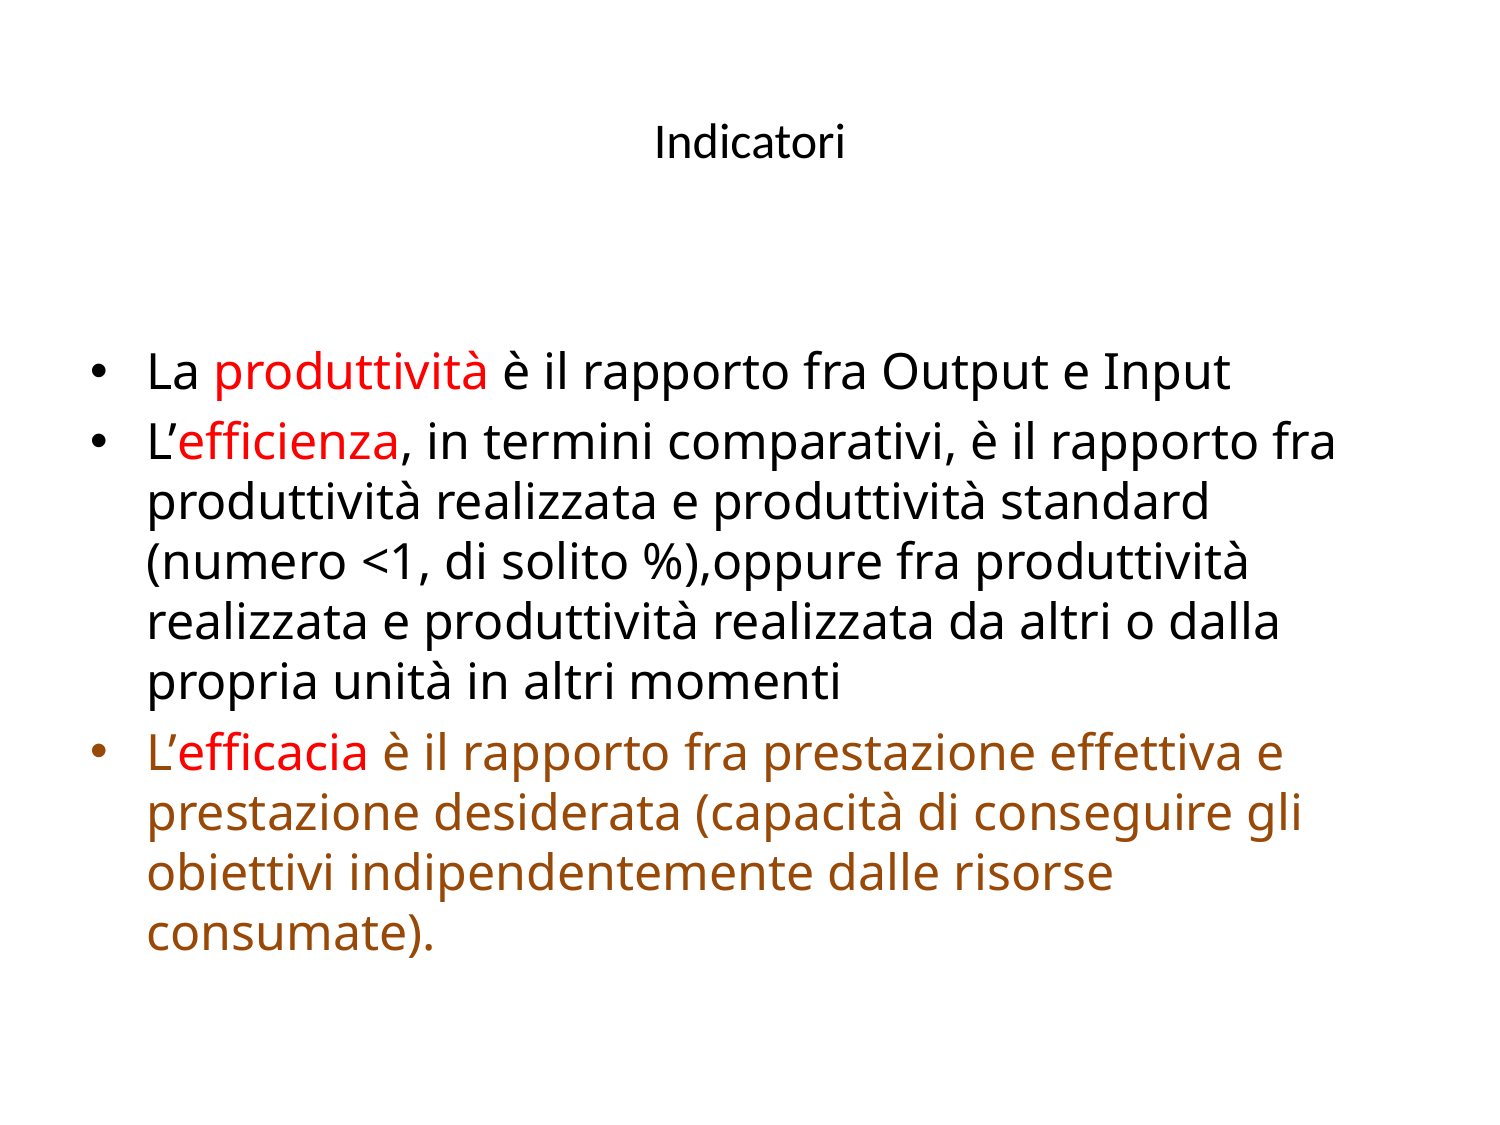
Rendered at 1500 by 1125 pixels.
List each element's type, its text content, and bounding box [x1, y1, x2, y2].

title Indicatori [75, 45, 1425, 233]
list La produttività è il rapporto fra Output e Input L’efficienza, in termini comparativi, è il rapporto fra produttività realizzata e produttività standard (numero <1, di solito %),oppure fra produttività realizzata e produttività realizzata da altri o dalla propria unità in altri momenti L’efficacia è il rapporto fra prestazione effettiva e prestazione desiderata (capacità di conseguire gli obiettivi indipendentemente dalle risorse consumate). [75, 262, 1425, 1005]
